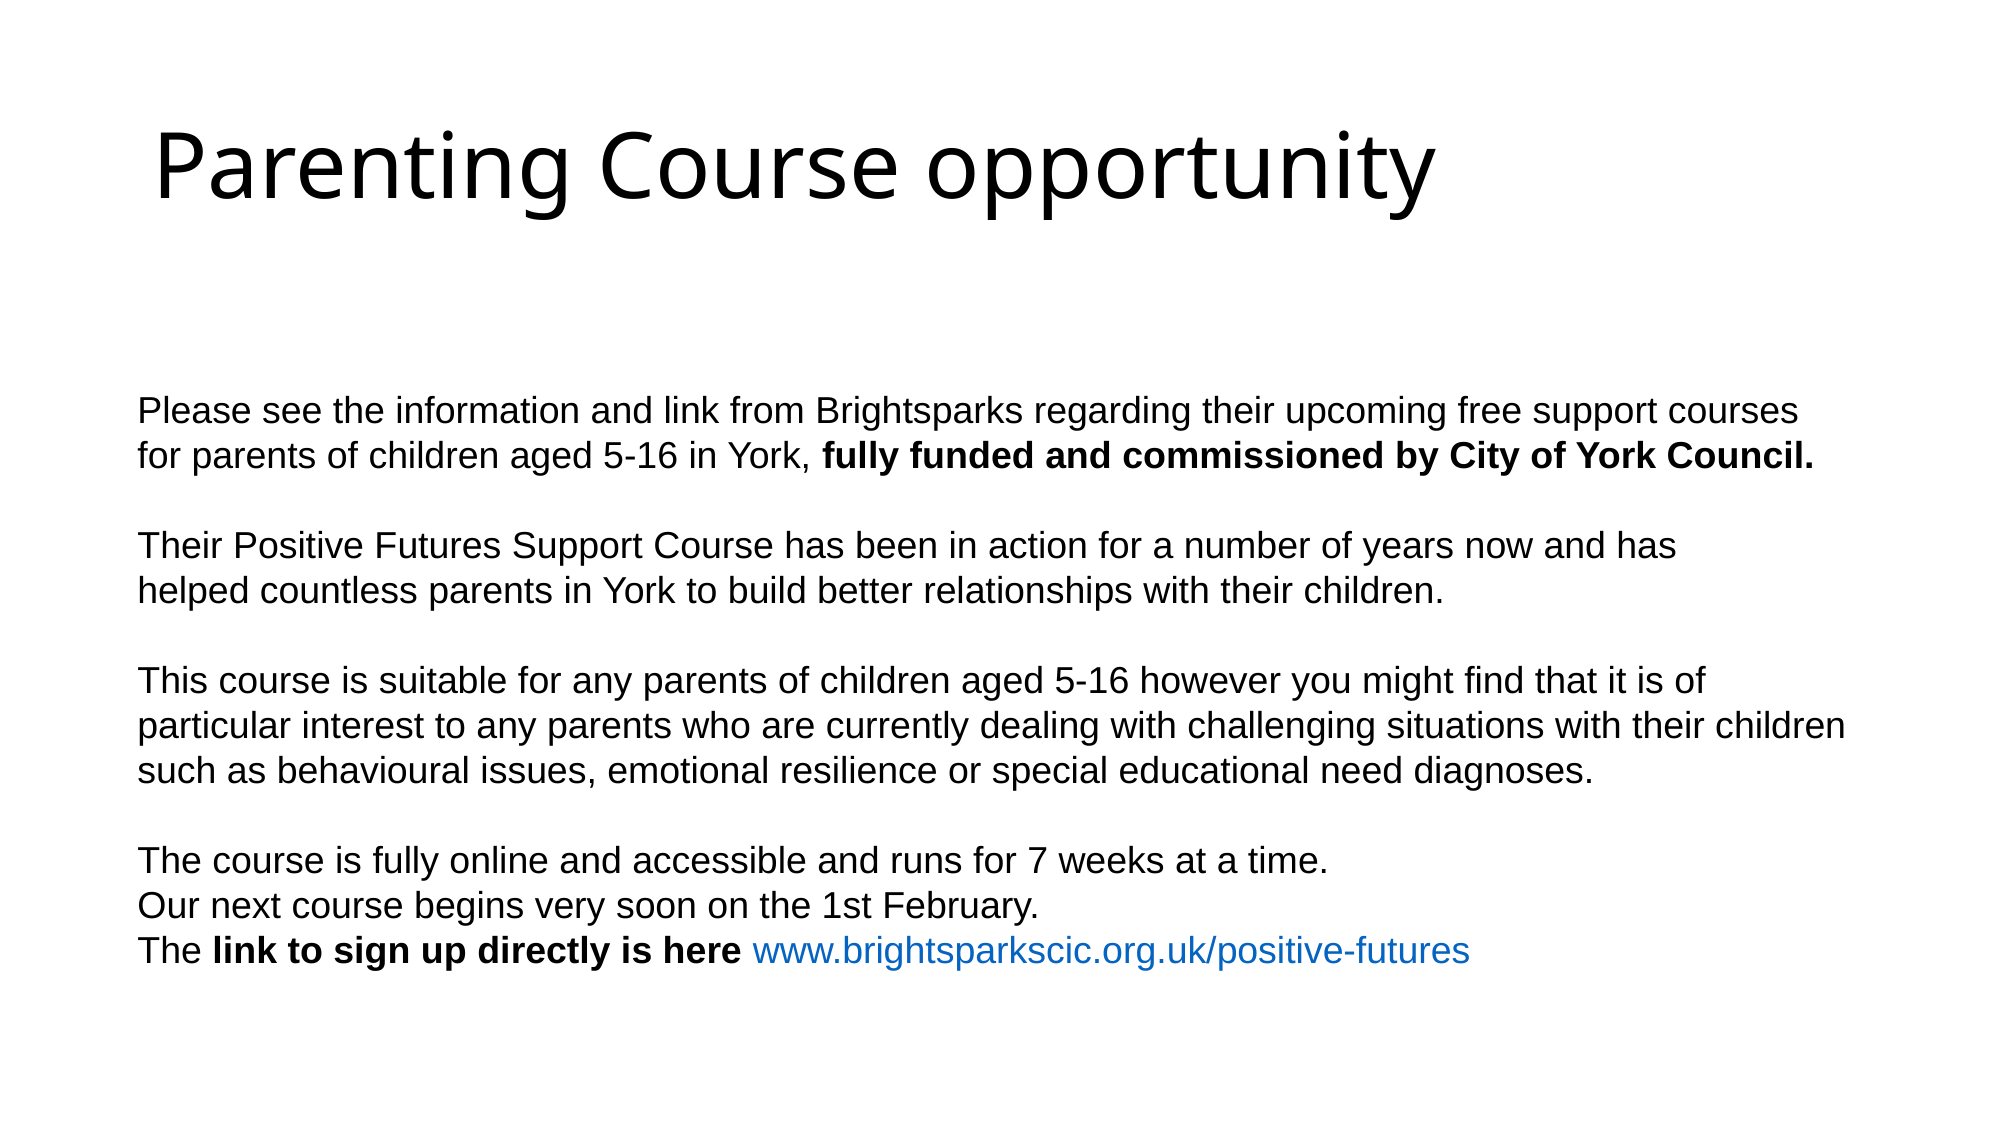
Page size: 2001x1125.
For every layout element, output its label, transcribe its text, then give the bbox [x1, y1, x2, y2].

title Parenting Course opportunity [137, 59, 1863, 278]
list Please see the information and link from Brightsparks regarding their upcoming free support courses for parents of children aged 5-16 in York, fully funded and commissioned by City of York Council. Their Positive Futures Support Course has been in action for a number of years now and has helped countless parents in York to build better relationships with their children. This course is suitable for any parents of children aged 5-16 however you might find that it is of particular interest to any parents who are currently dealing with challenging situations with their children such as behavioural issues, emotional resilience or special educational need diagnoses. The course is fully online and accessible and runs for 7 weeks at a time. Our next course begins very soon on the 1st February. The link to sign up directly is here www.brightsparkscic.org.uk/positive-futures [137, 296, 1863, 1017]
